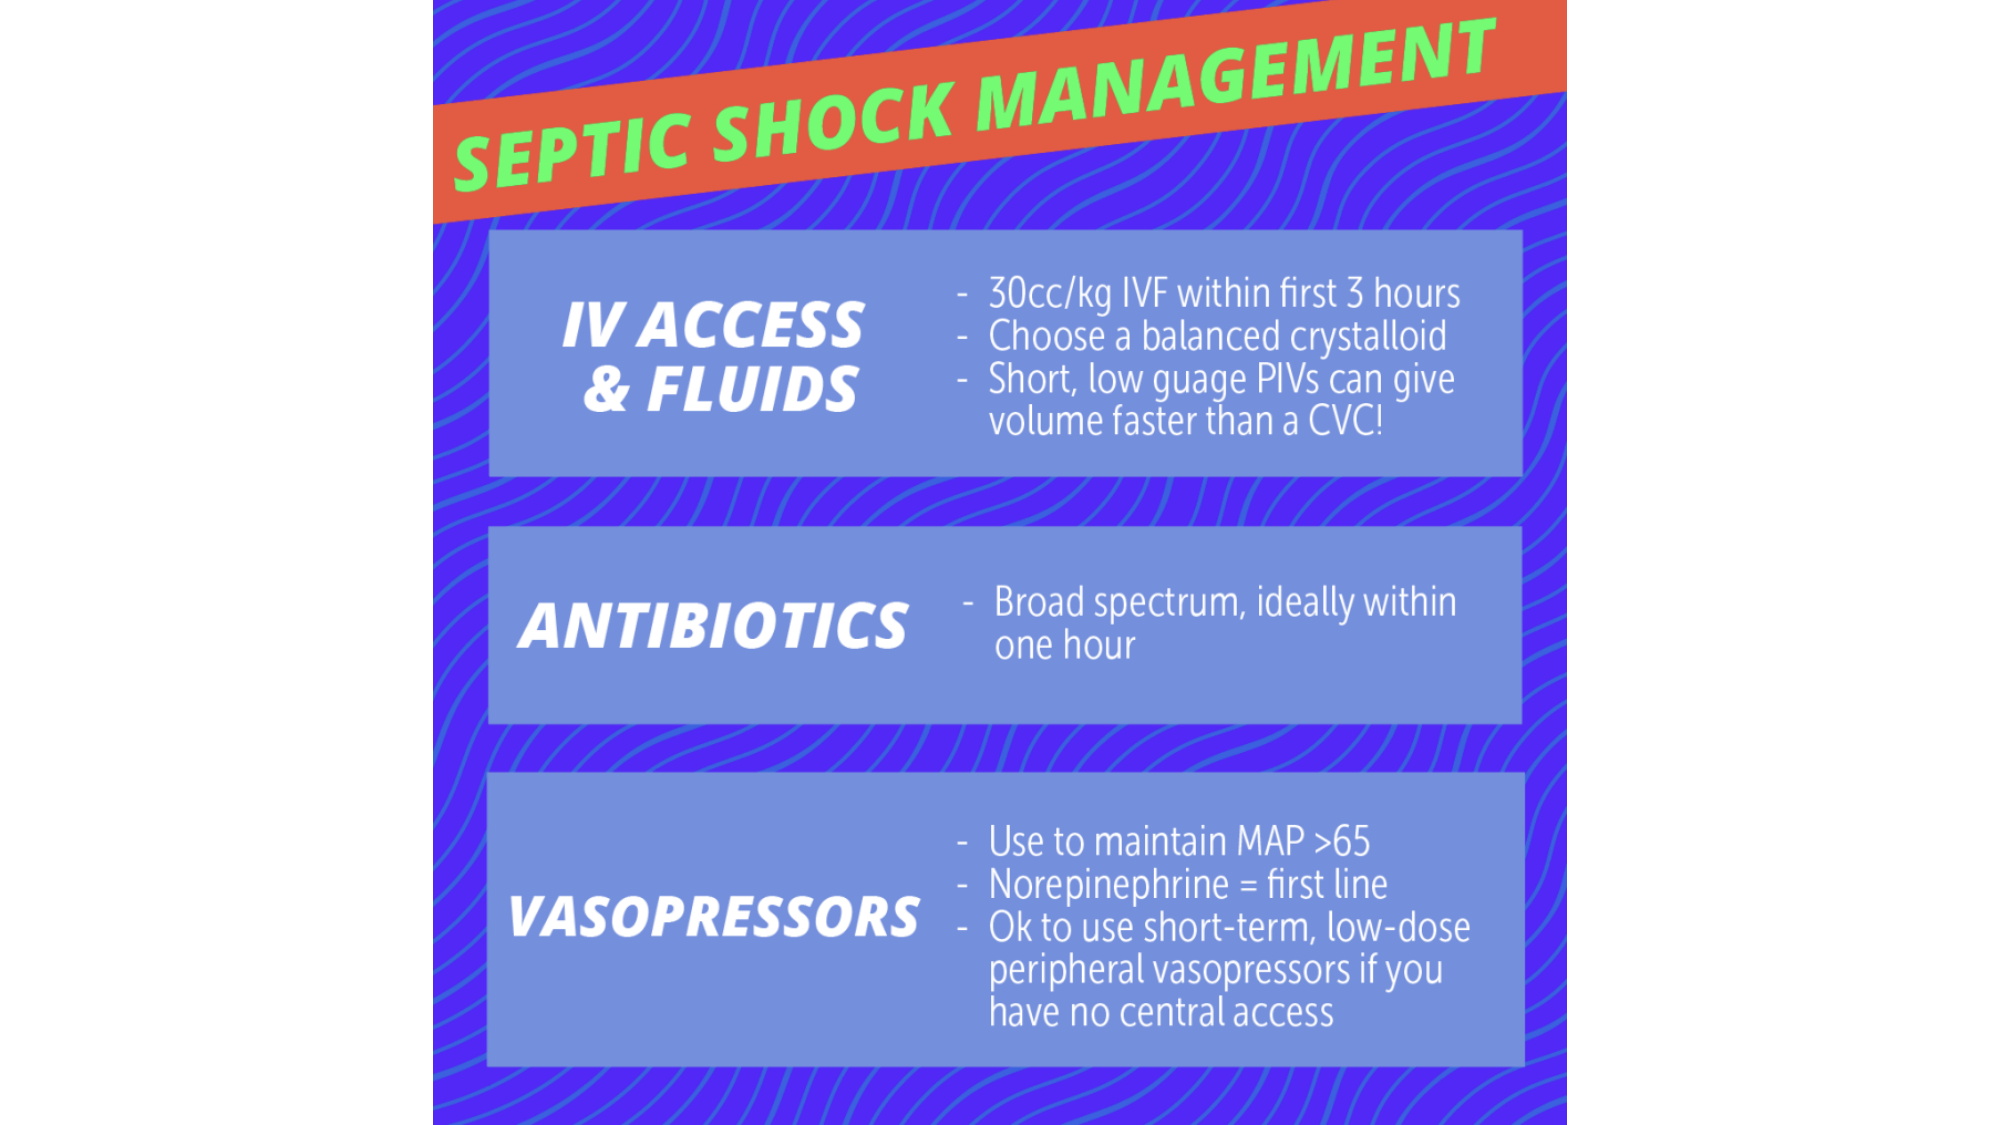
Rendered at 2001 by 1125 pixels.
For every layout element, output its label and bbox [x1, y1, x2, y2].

list [433, 0, 1567, 1125]
